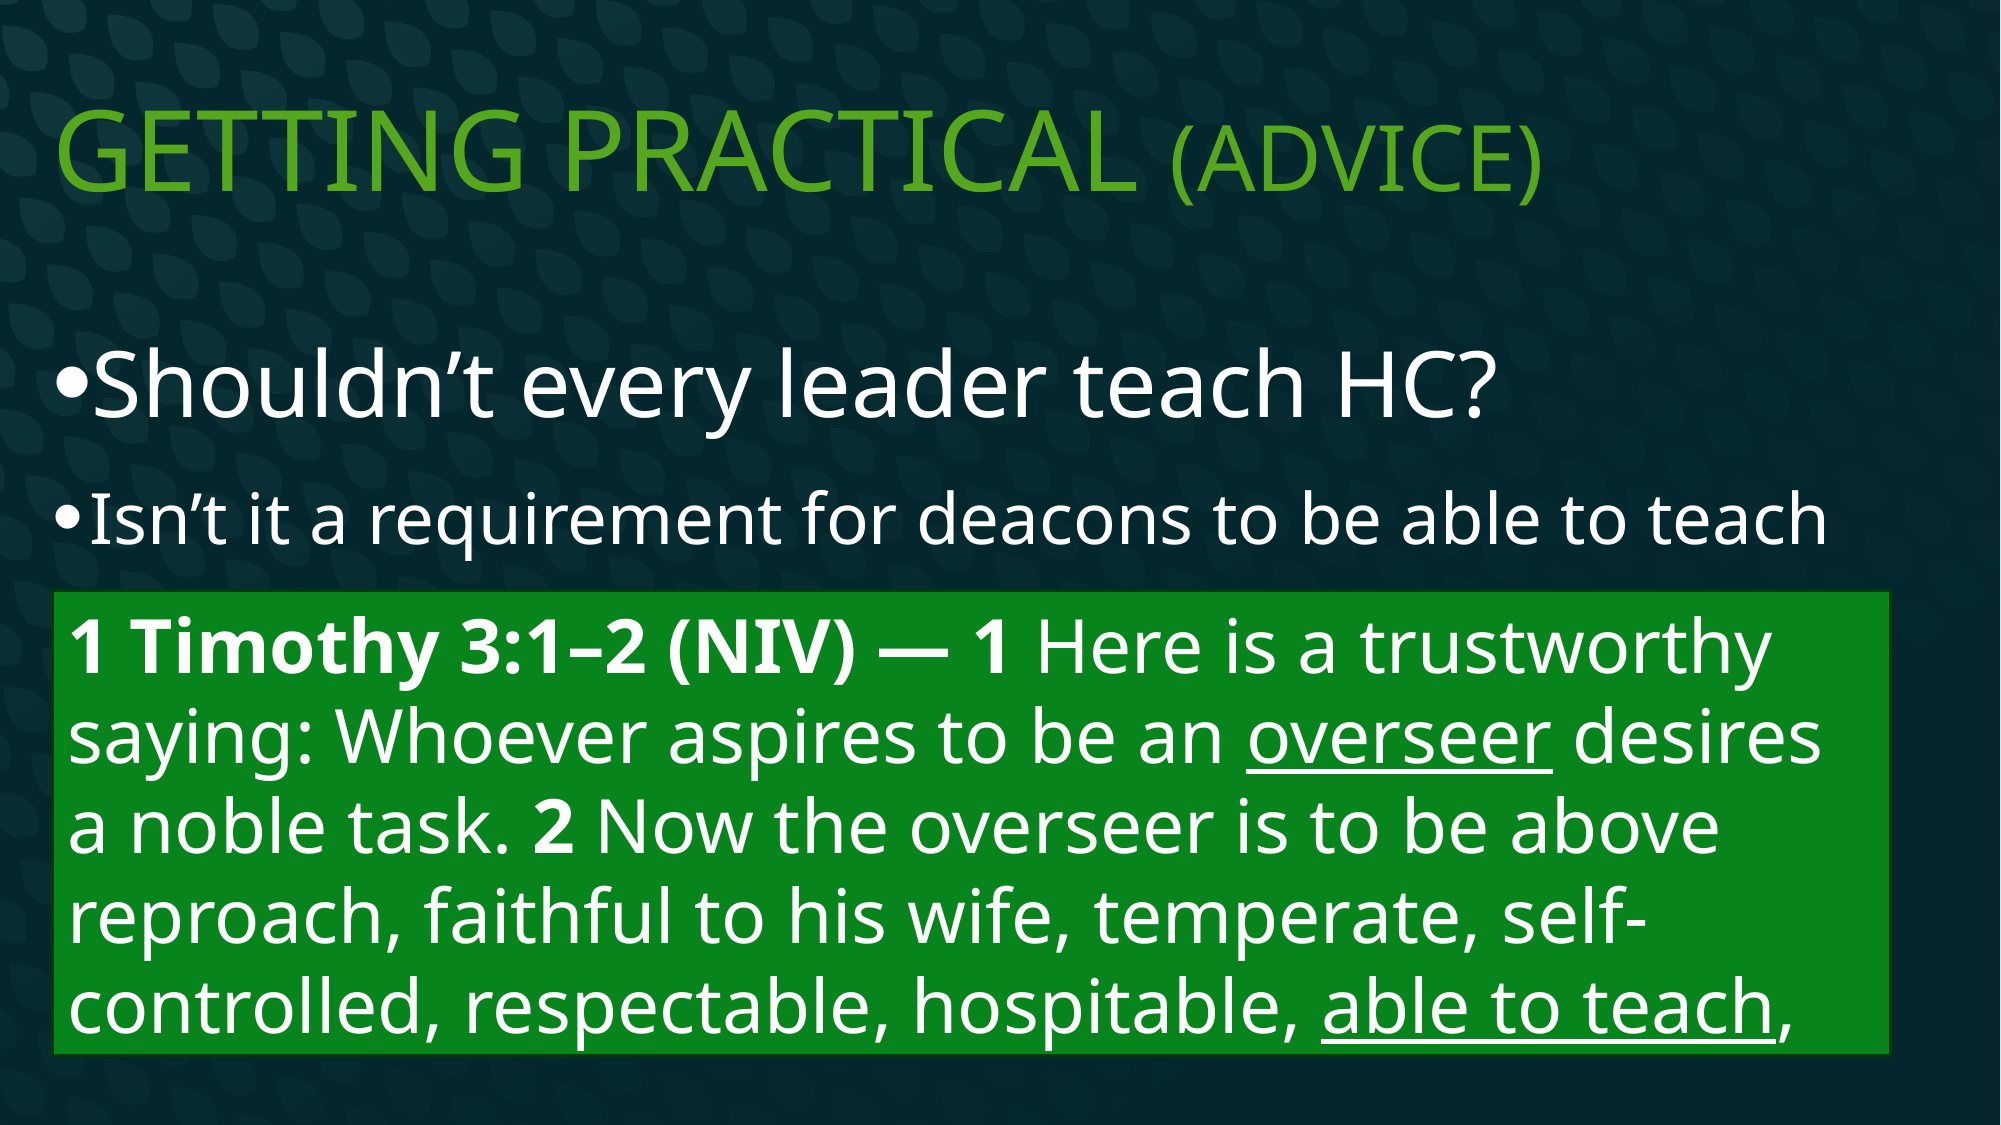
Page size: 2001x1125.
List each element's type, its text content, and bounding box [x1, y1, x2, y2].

text_box 1 Timothy 3:1–2 (NIV) — 1 Here is a trustworthy saying: Whoever aspires to be an overseer desires a noble task. 2 Now the overseer is to be above reproach, faithful to his wife, temperate, self-controlled, respectable, hospitable, able to teach, [51, 589, 1892, 1057]
list Shouldn’t every leader teach HC? Isn’t it a requirement for deacons to be able to teach the word? [37, 295, 1973, 1041]
picture [0, 0, 2001, 1125]
title Getting Practical (advice) [37, 33, 1973, 276]
